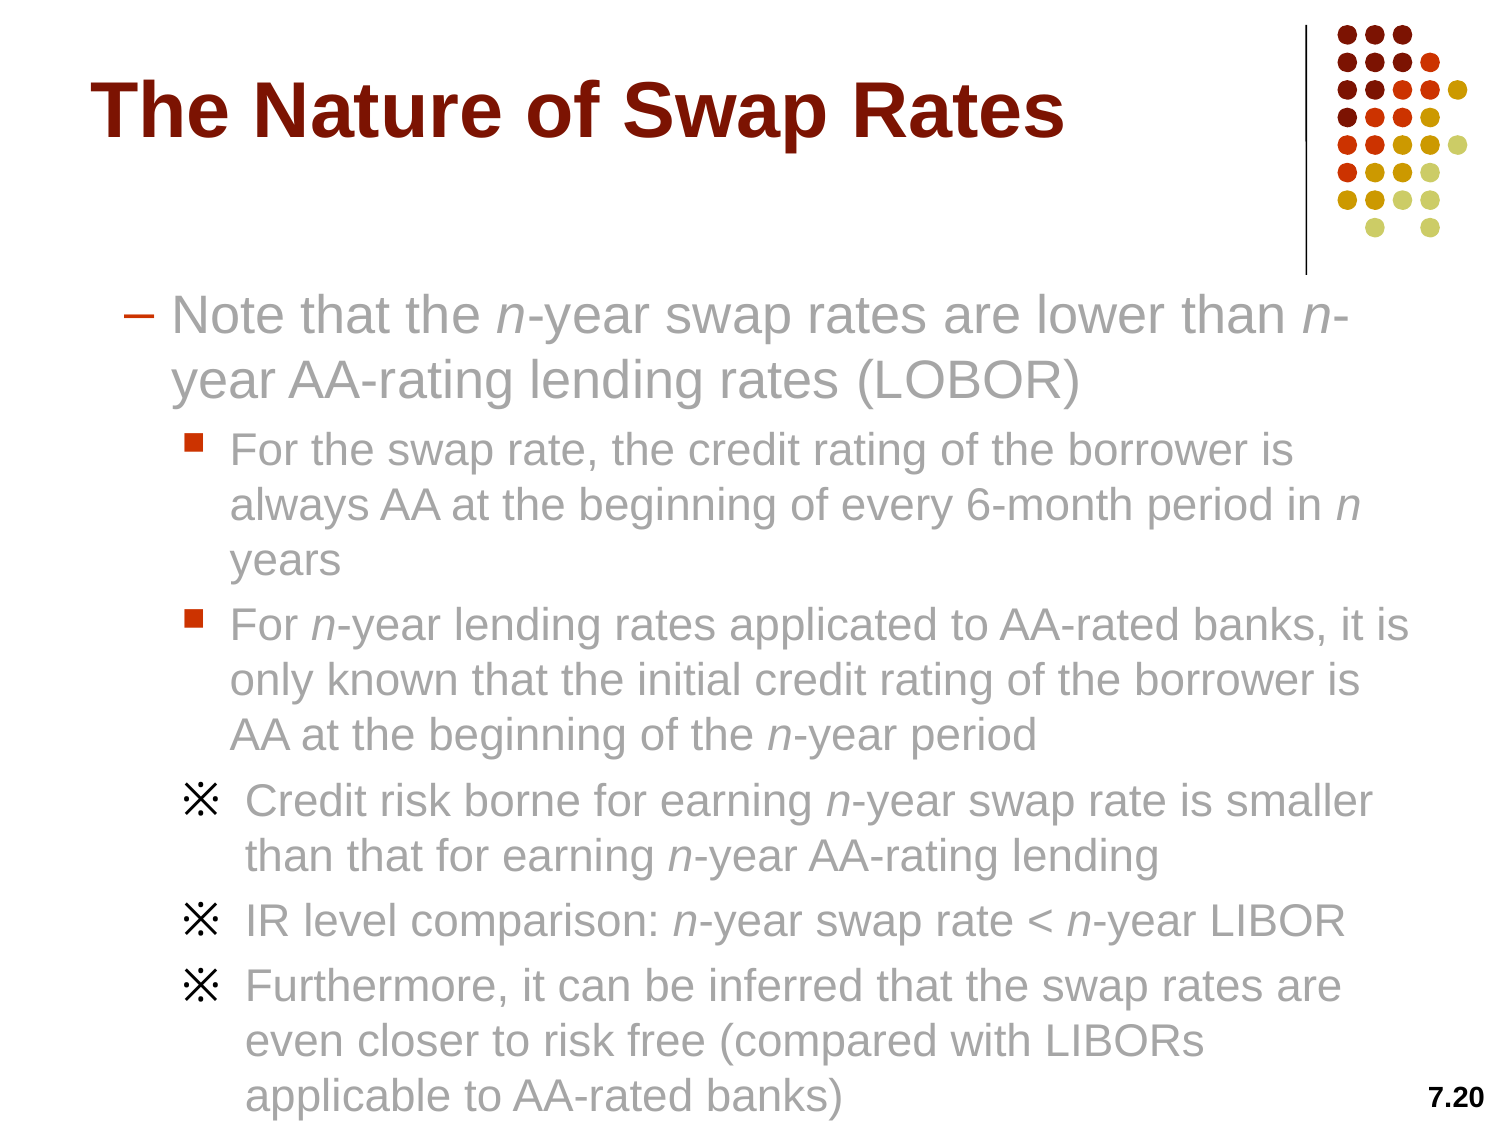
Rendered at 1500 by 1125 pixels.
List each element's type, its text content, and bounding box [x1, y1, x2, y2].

slide_number 7.20 [1400, 1070, 1500, 1125]
list Note that the n-year swap rates are lower than n-year AA-rating lending rates (LOBOR) For the swap rate, the credit rating of the borrower is always AA at the beginning of every 6-month period in n years For n-year lending rates applicated to AA-rated banks, it is only known that the initial credit rating of the borrower is AA at the beginning of the n-year period Credit risk borne for earning n-year swap rate is smaller than that for earning n-year AA-rating lending IR level comparison: n-year swap rate < n-year LIBOR Furthermore, it can be inferred that the swap rates are even closer to risk free (compared with LIBORs applicable to AA-rated banks) [53, 271, 1436, 1106]
title The Nature of Swap Rates [75, 20, 1313, 161]
